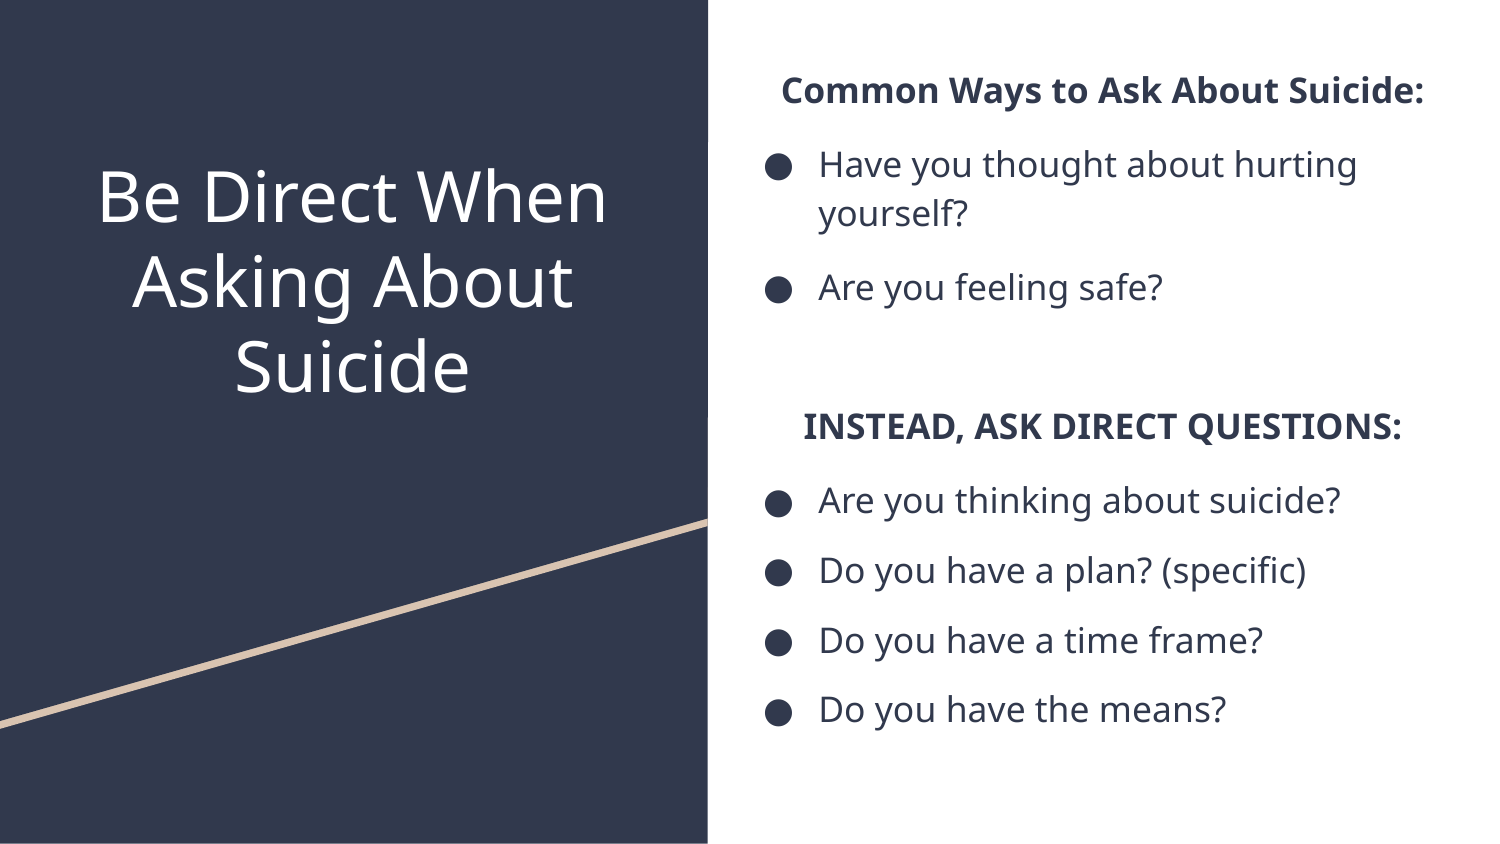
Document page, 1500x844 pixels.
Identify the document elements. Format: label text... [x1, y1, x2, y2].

list Common Ways to Ask About Suicide: Have you thought about hurting yourself? Are you feeling safe? INSTEAD, ASK DIRECT QUESTIONS: Are you thinking about suicide? Do you have a plan? (specific) Do you have a time frame? Do you have the means? [728, 46, 1478, 798]
title Be Direct When Asking About Suicide [49, 136, 658, 549]
